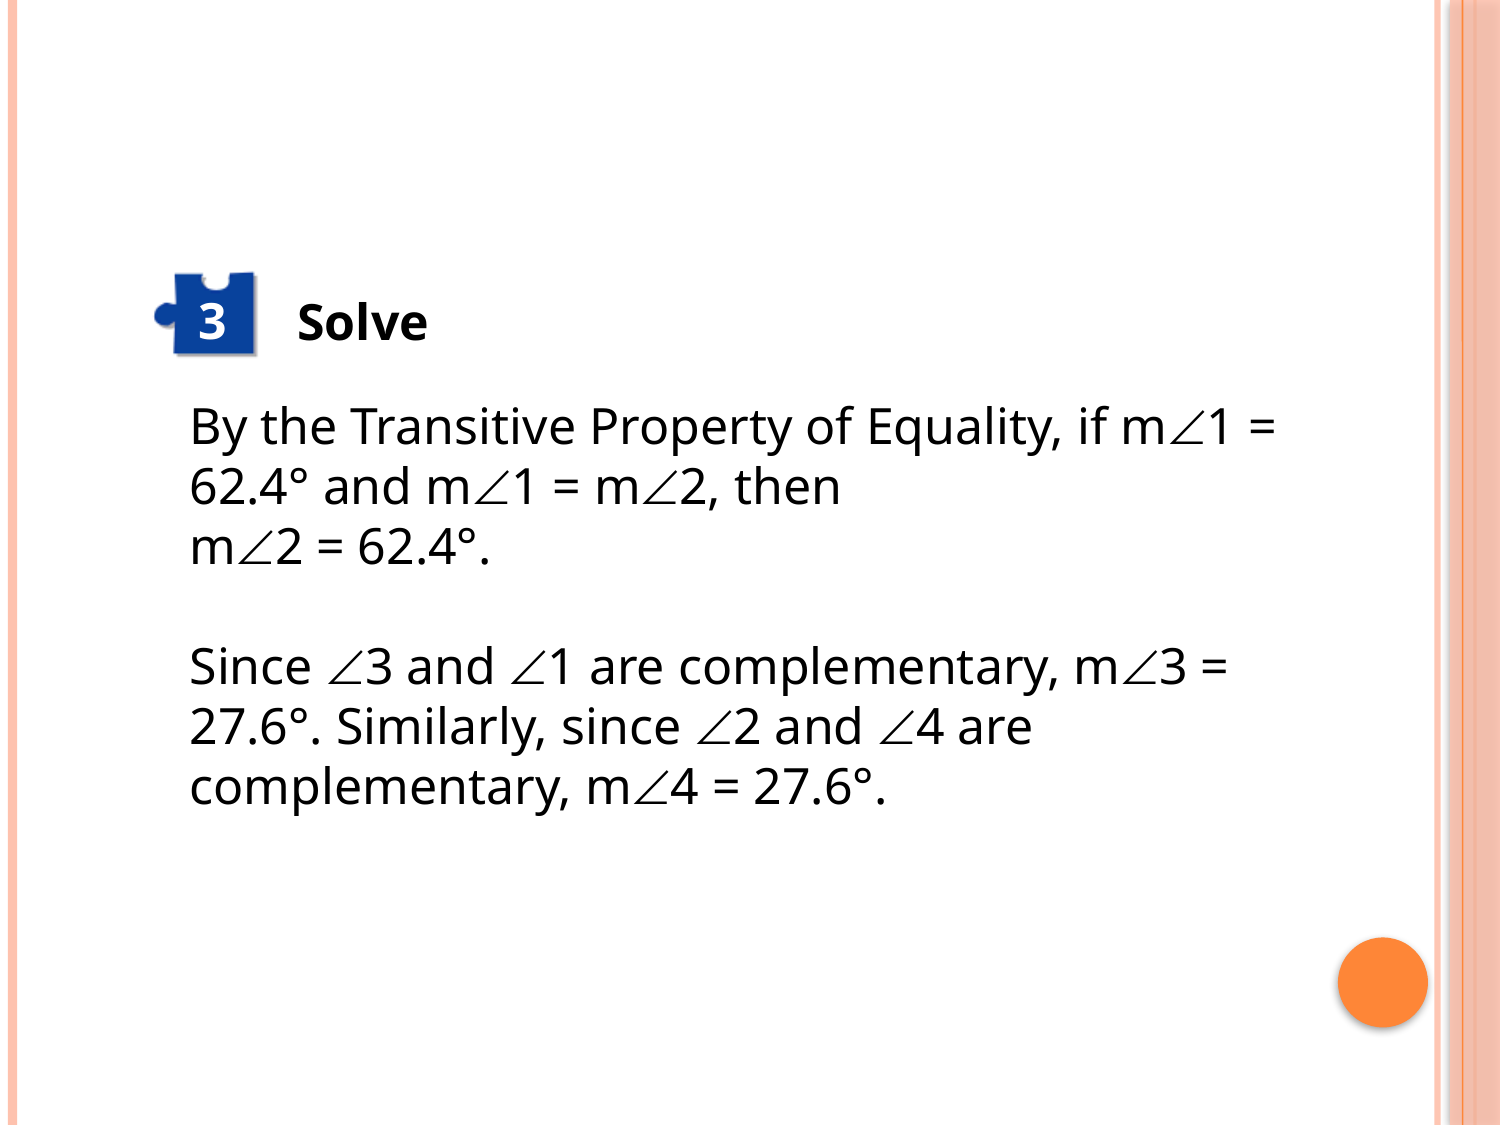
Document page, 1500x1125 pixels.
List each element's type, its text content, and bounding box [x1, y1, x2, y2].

text_box By the Transitive Property of Equality, if m1 = 62.4° and m1 = m2, then m2 = 62.4°. Since 3 and 1 are complementary, m3 = 27.6°. Similarly, since 2 and 4 are complementary, m4 = 27.6°. [174, 387, 1313, 823]
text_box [149, 261, 456, 379]
